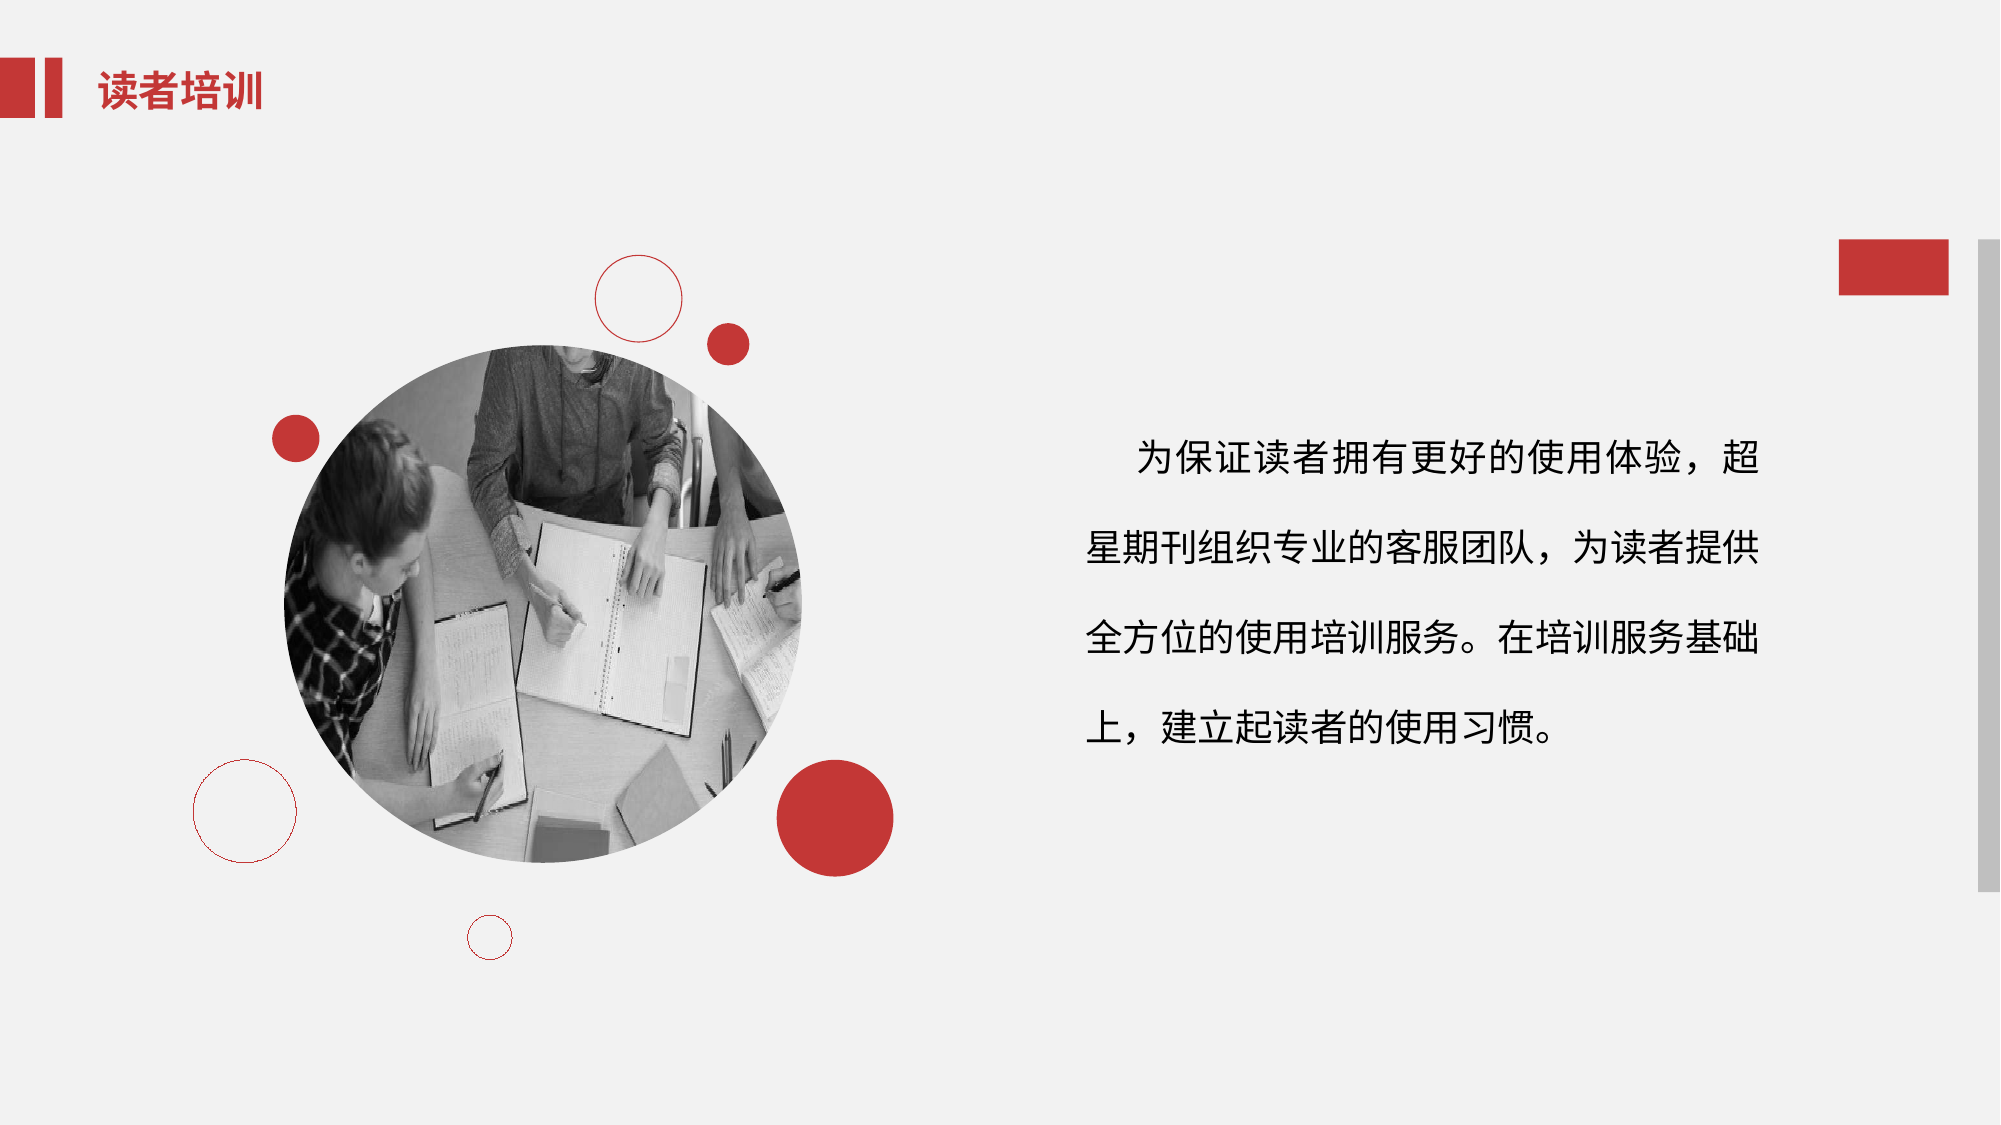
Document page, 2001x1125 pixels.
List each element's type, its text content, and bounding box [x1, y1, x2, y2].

text_box [272, 414, 320, 463]
text_box [193, 759, 297, 863]
text_box [595, 255, 682, 343]
text_box [707, 323, 750, 366]
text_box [0, 57, 63, 118]
text_box [776, 759, 894, 877]
text_box [1838, 238, 1950, 296]
text_box [1977, 238, 2000, 893]
text_box [283, 344, 803, 864]
text_box 读者培训 [82, 57, 491, 123]
text_box 为保证读者拥有更好的使用体验，超星期刊组织专业的客服团队，为读者提供全方位的使用培训服务。在培训服务基础上，建立起读者的使用习惯。 [1070, 381, 1776, 757]
text_box [467, 915, 513, 960]
